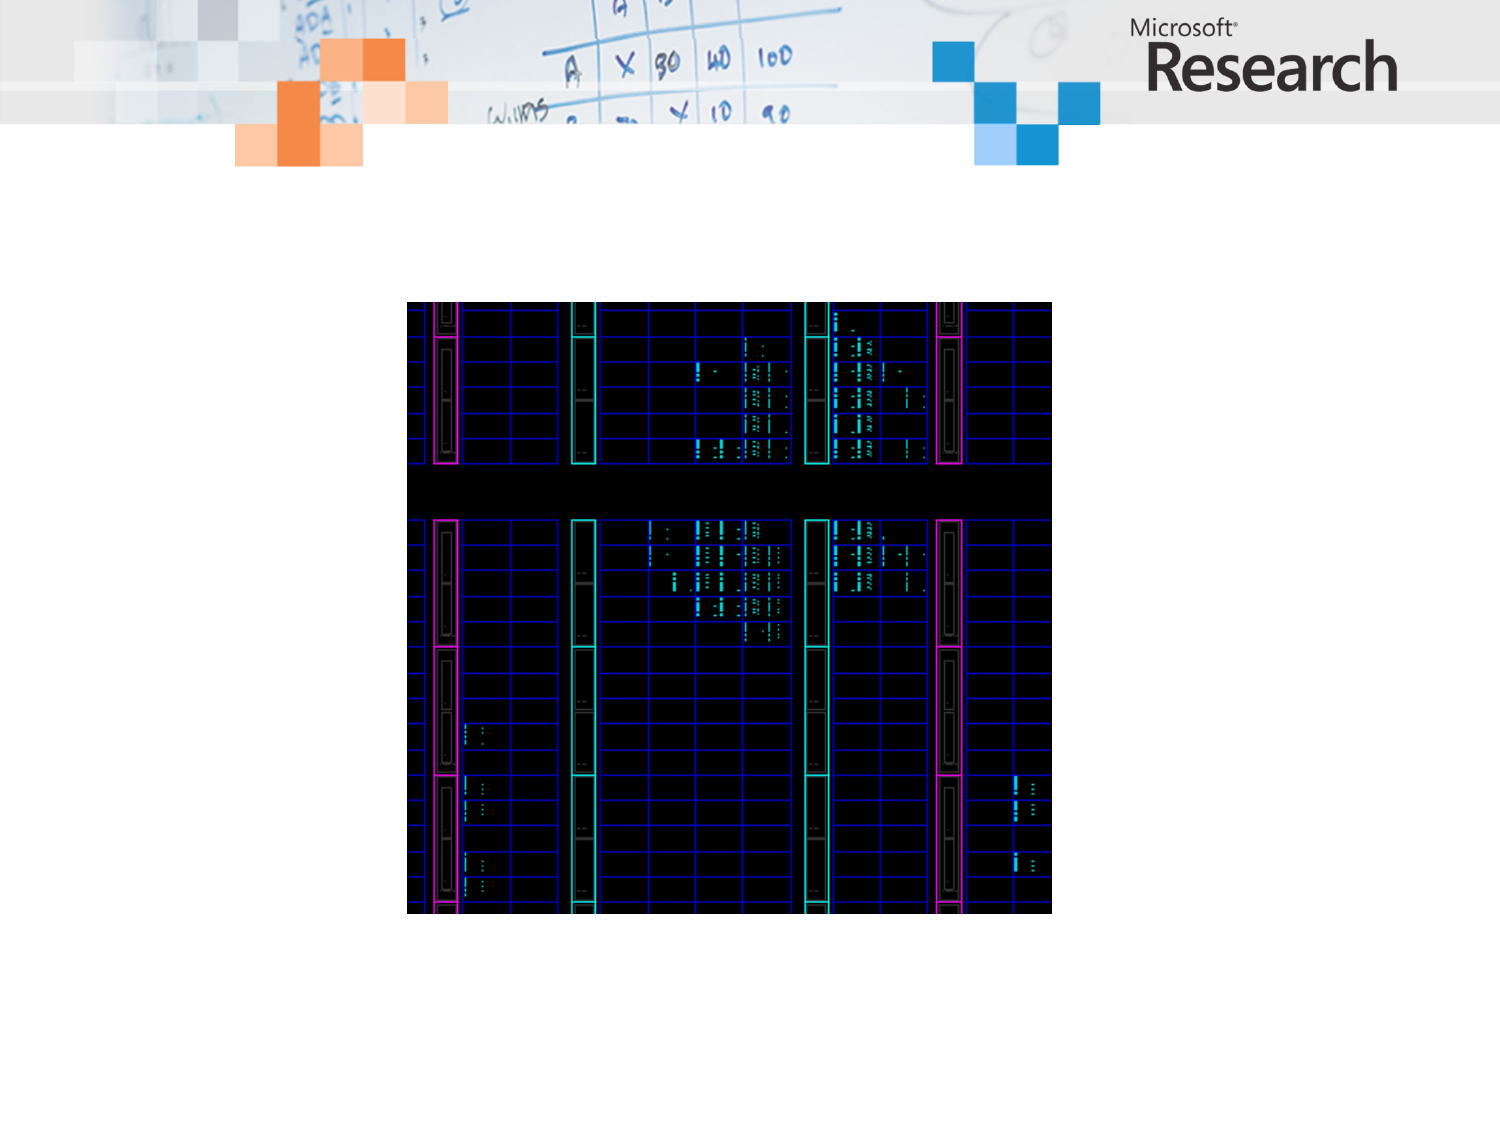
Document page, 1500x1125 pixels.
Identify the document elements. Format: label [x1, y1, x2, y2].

picture [0, 0, 1500, 251]
picture [407, 302, 1052, 914]
